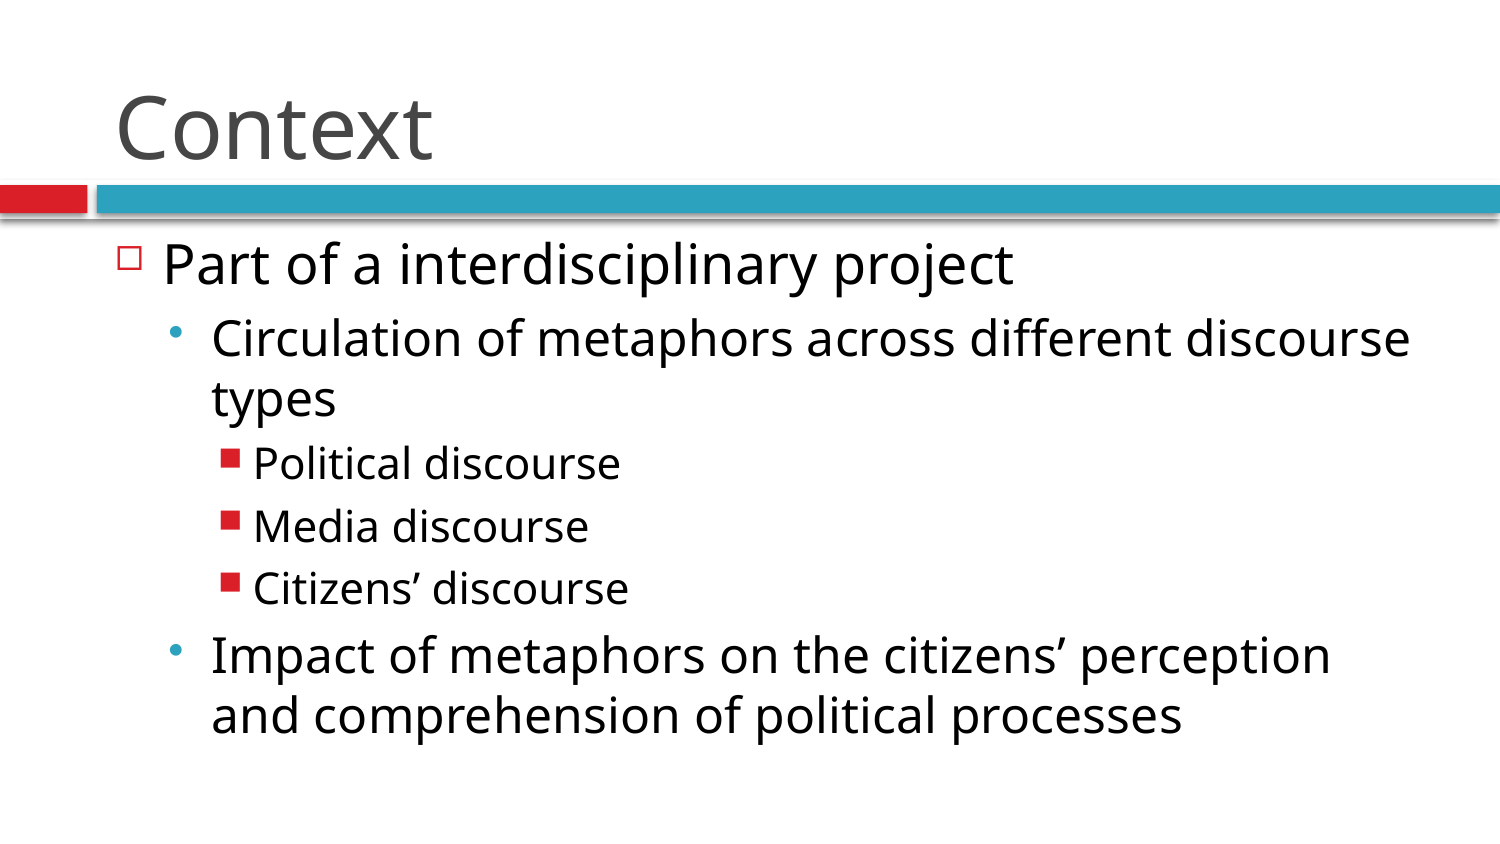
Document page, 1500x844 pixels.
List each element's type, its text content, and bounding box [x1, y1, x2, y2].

title Context [99, 19, 1438, 185]
list Part of a interdisciplinary project Circulation of metaphors across different discourse types Political discourse Media discourse Citizens’ discourse Impact of metaphors on the citizens’ perception and comprehension of political processes [99, 221, 1438, 760]
